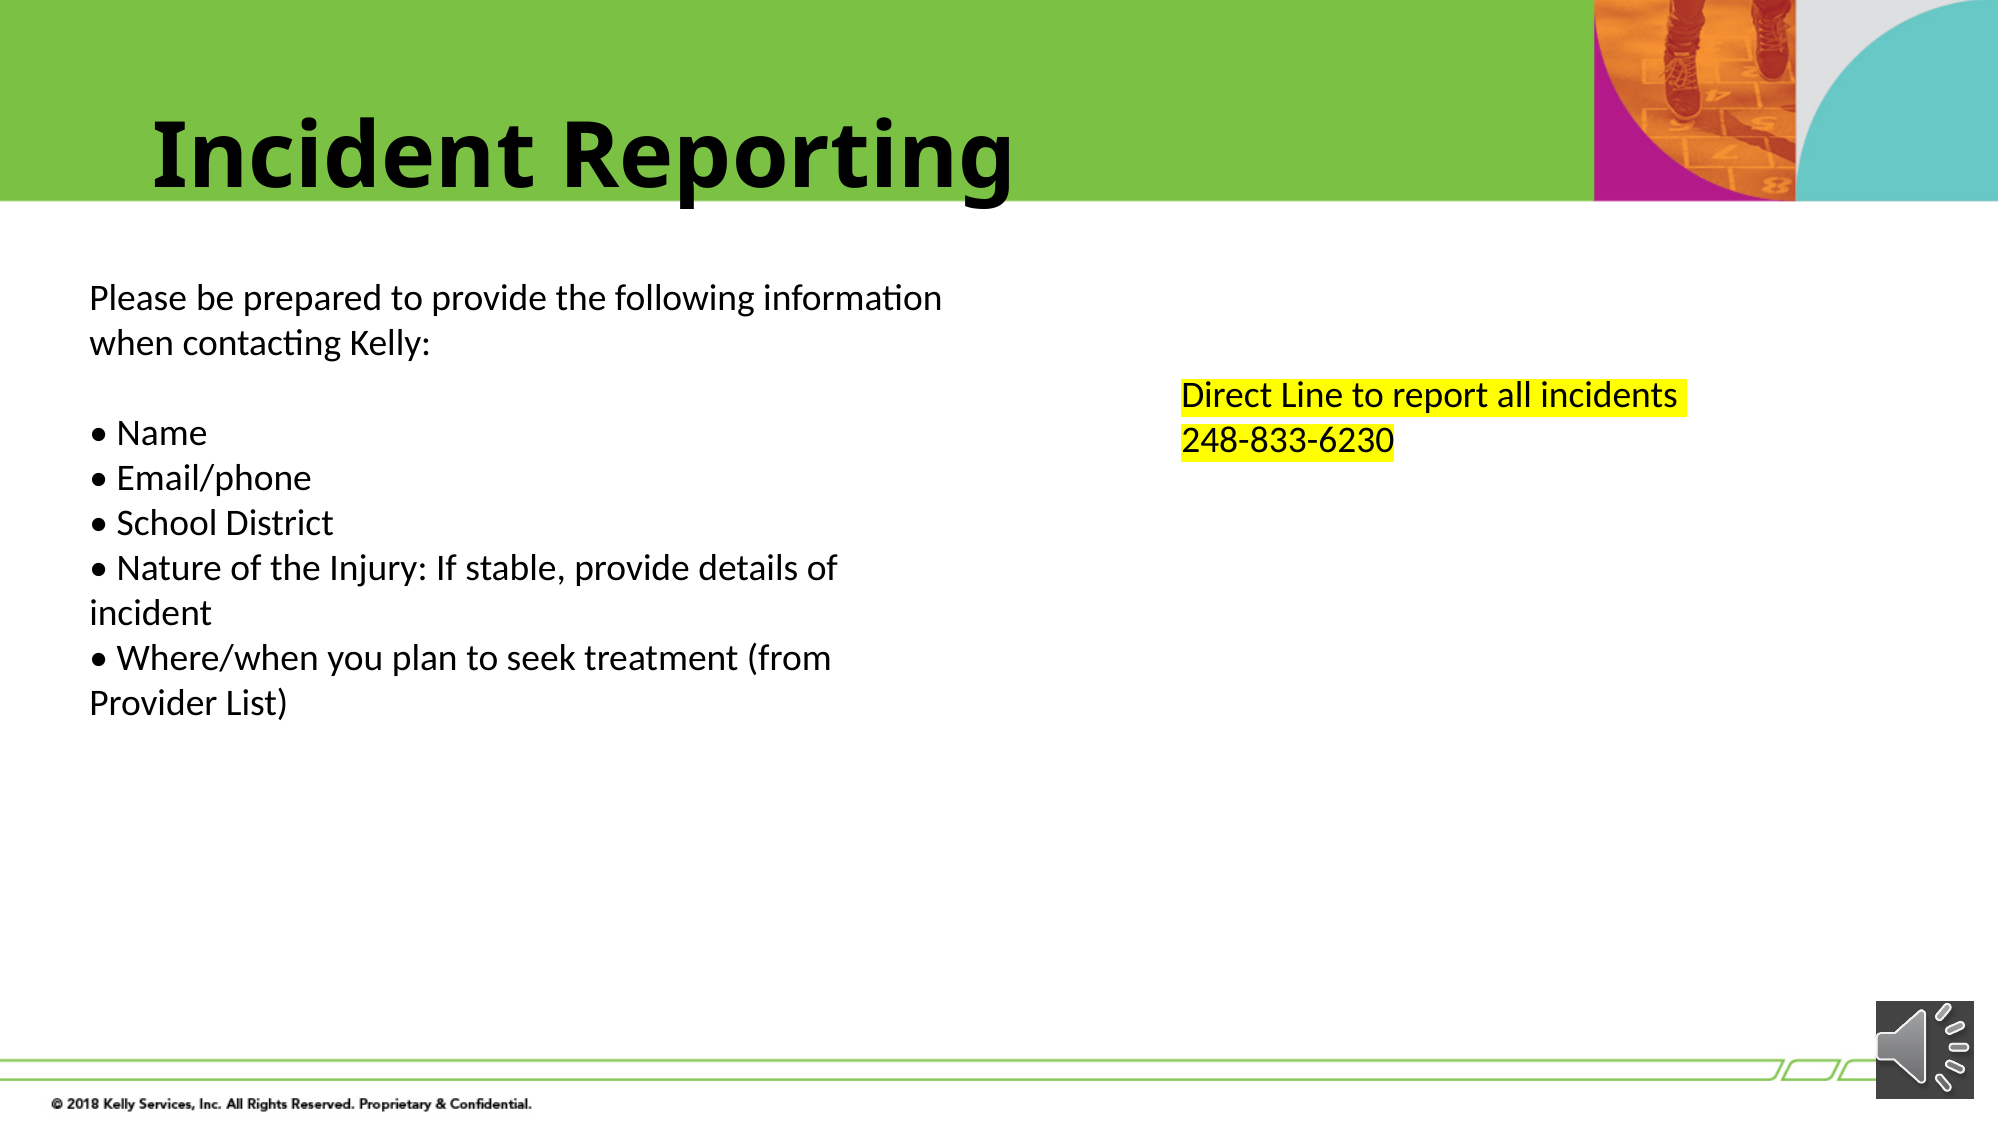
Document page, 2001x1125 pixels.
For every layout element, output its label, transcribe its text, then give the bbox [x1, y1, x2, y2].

text_box Please be prepared to provide the following information when contacting Kelly: • Name • Email/phone • School District • Nature of the Injury: If stable, provide details of incident • Where/when you plan to seek treatment (from Provider List) [74, 265, 978, 731]
picture [0, 0, 1998, 1125]
text_box Direct Line to report all incidents 248-833-6230 [1166, 362, 1836, 468]
title Incident Reporting [137, 36, 1863, 280]
